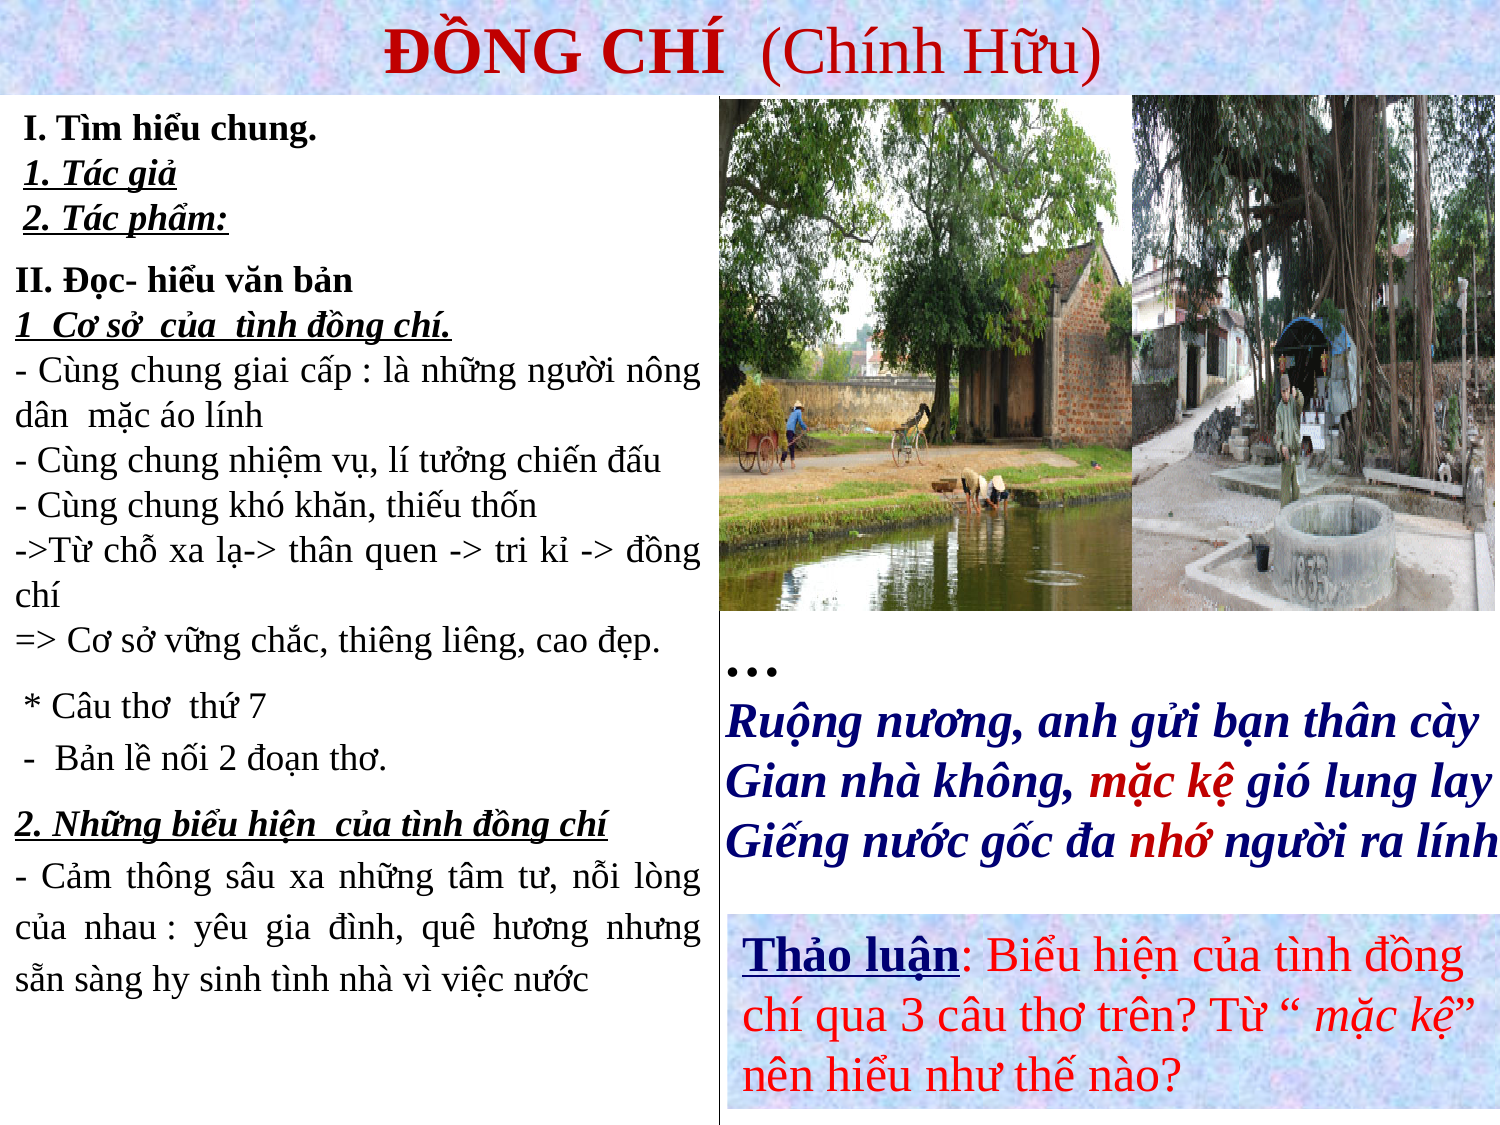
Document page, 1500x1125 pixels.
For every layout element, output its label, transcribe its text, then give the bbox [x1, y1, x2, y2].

picture [719, 95, 1495, 611]
text_box II. Đọc- hiểu văn bản 1 Cơ sở của tình đồng chí. - Cùng chung giai cấp : là những người nông dân mặc áo lính - Cùng chung nhiệm vụ, lí tưởng chiến đấu - Cùng chung khó khăn, thiếu thốn ->Từ chỗ xa lạ-> thân quen -> tri kỉ -> đồng chí => Cơ sở vững chắc, thiêng liêng, cao đẹp. [0, 247, 713, 668]
text_box … Ruộng nương, anh gửi bạn thân cày Gian nhà không, mặc kệ gió lung lay Giếng nước gốc đa nhớ người ra lính [724, 610, 1500, 876]
text_box * Câu thơ thứ 7 - Bản lề nối 2 đoạn thơ. [8, 667, 710, 784]
text_box ĐỒNG CHÍ (Chính Hữu) [0, 0, 1500, 95]
text_box 2. Những biểu hiện của tình đồng chí - Cảm thông sâu xa những tâm tư, nỗi lòng của nhau : yêu gia đình, quê hương nhưng sẵn sàng hy sinh tình nhà vì việc nước [0, 784, 715, 1110]
text_box Thảo luận: Biểu hiện của tình đồng chí qua 3 câu thơ trên? Từ “ mặc kệ” nên hiểu như thế nào? [727, 914, 1500, 1109]
text_box I. Tìm hiểu chung. 1. Tác giả 2. Tác phẩm: [8, 95, 719, 246]
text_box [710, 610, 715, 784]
